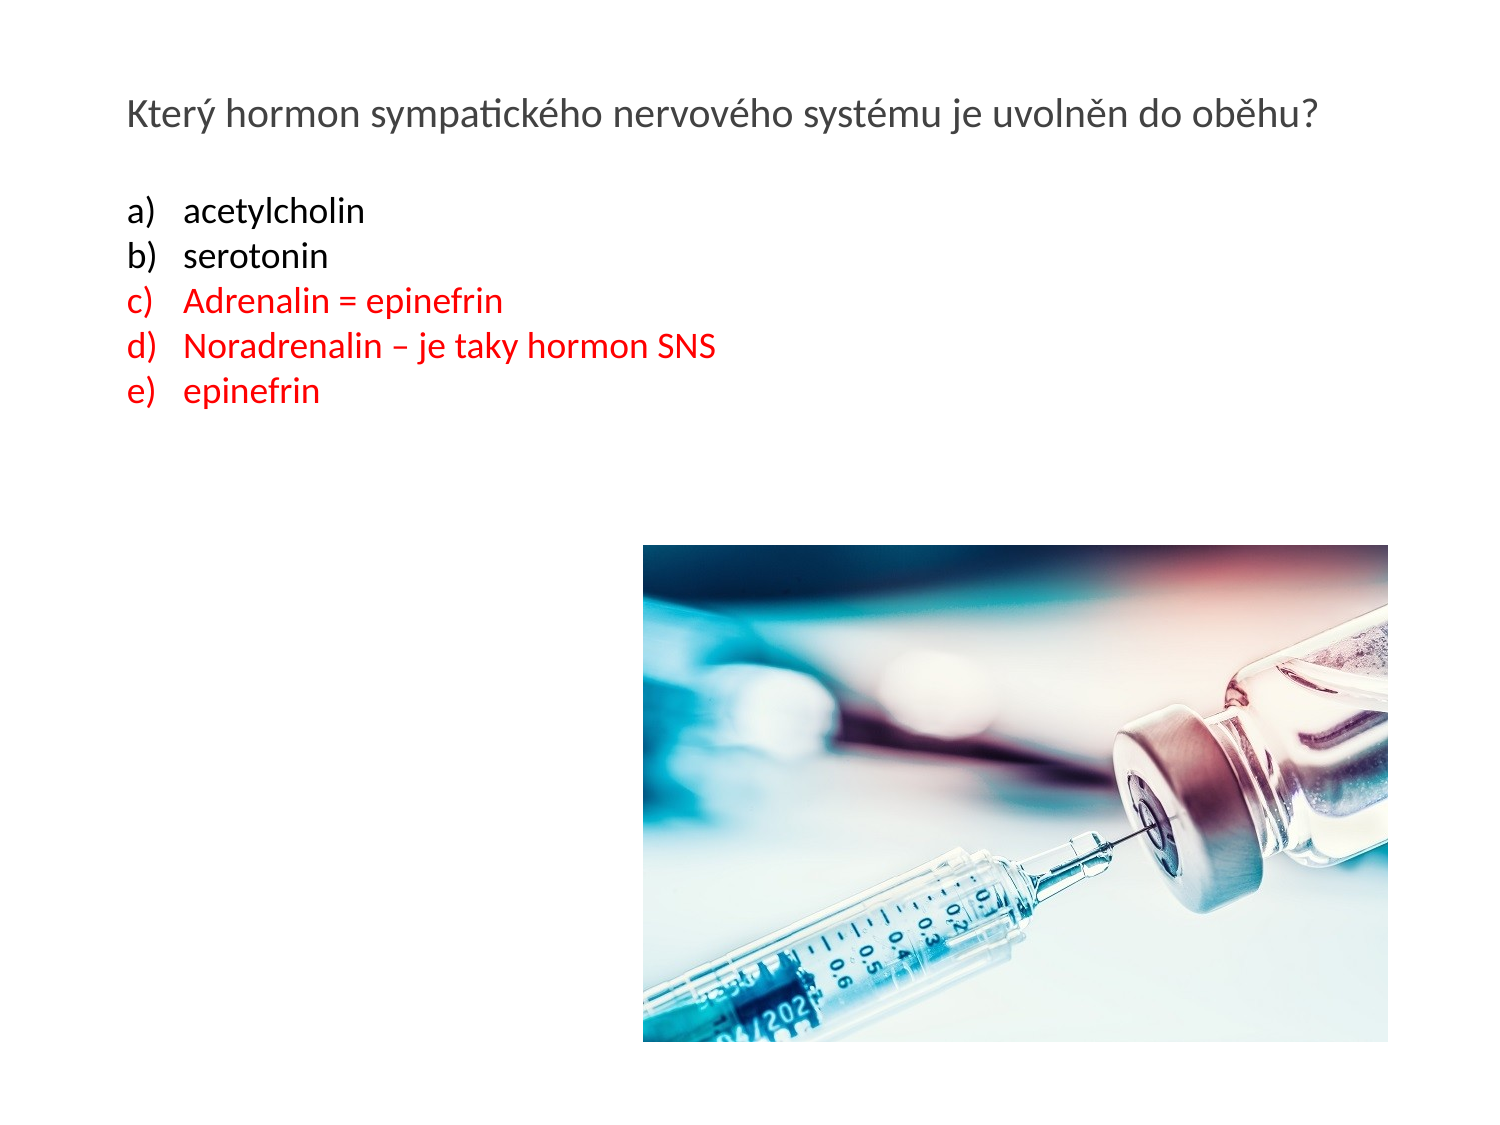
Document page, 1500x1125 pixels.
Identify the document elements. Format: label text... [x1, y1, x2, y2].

picture [643, 544, 1389, 1042]
text_box Který hormon sympatického nervového systému je uvolněn do oběhu? acetylcholin serotonin Adrenalin = epinefrin Noradrenalin – je taky hormon SNS epinefrin [112, 78, 1341, 418]
